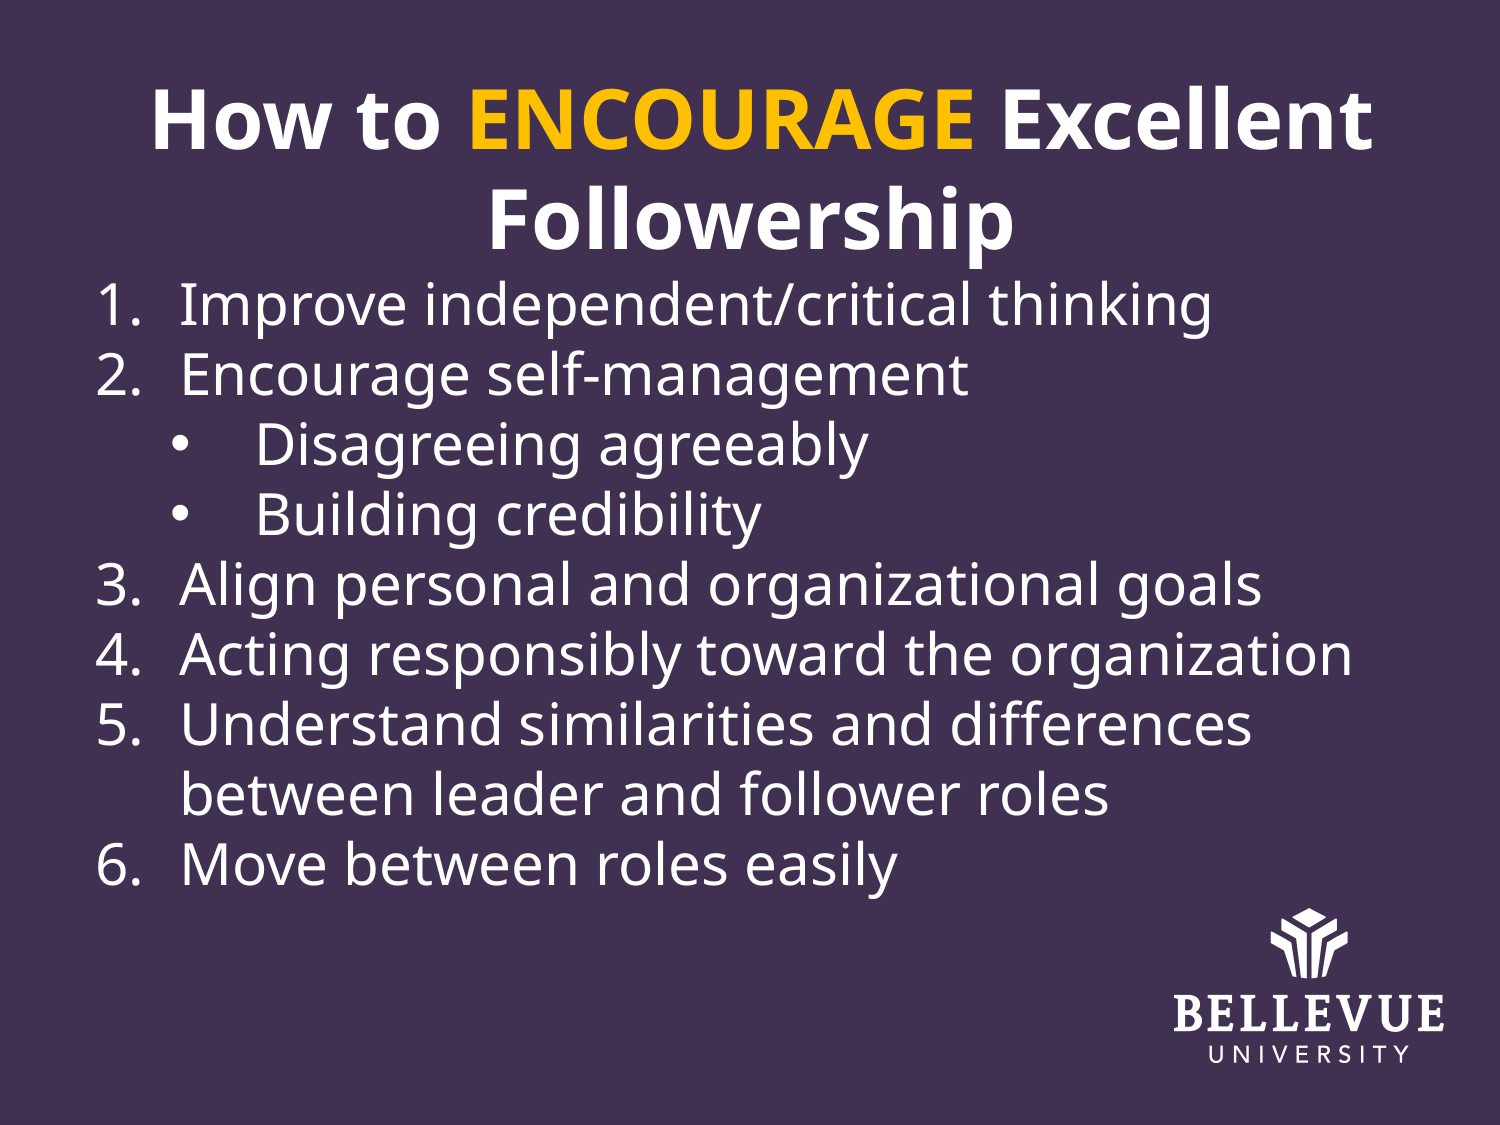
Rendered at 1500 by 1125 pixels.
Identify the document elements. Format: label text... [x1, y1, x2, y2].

picture [1174, 908, 1445, 1063]
text_box Improve independent/critical thinking Encourage self-management Disagreeing agreeably Building credibility Align personal and organizational goals Acting responsibly toward the organization Understand similarities and differences between leader and follower roles Move between roles easily [80, 260, 1403, 905]
text_box How to ENCOURAGE Excellent Followership [80, 59, 1444, 274]
